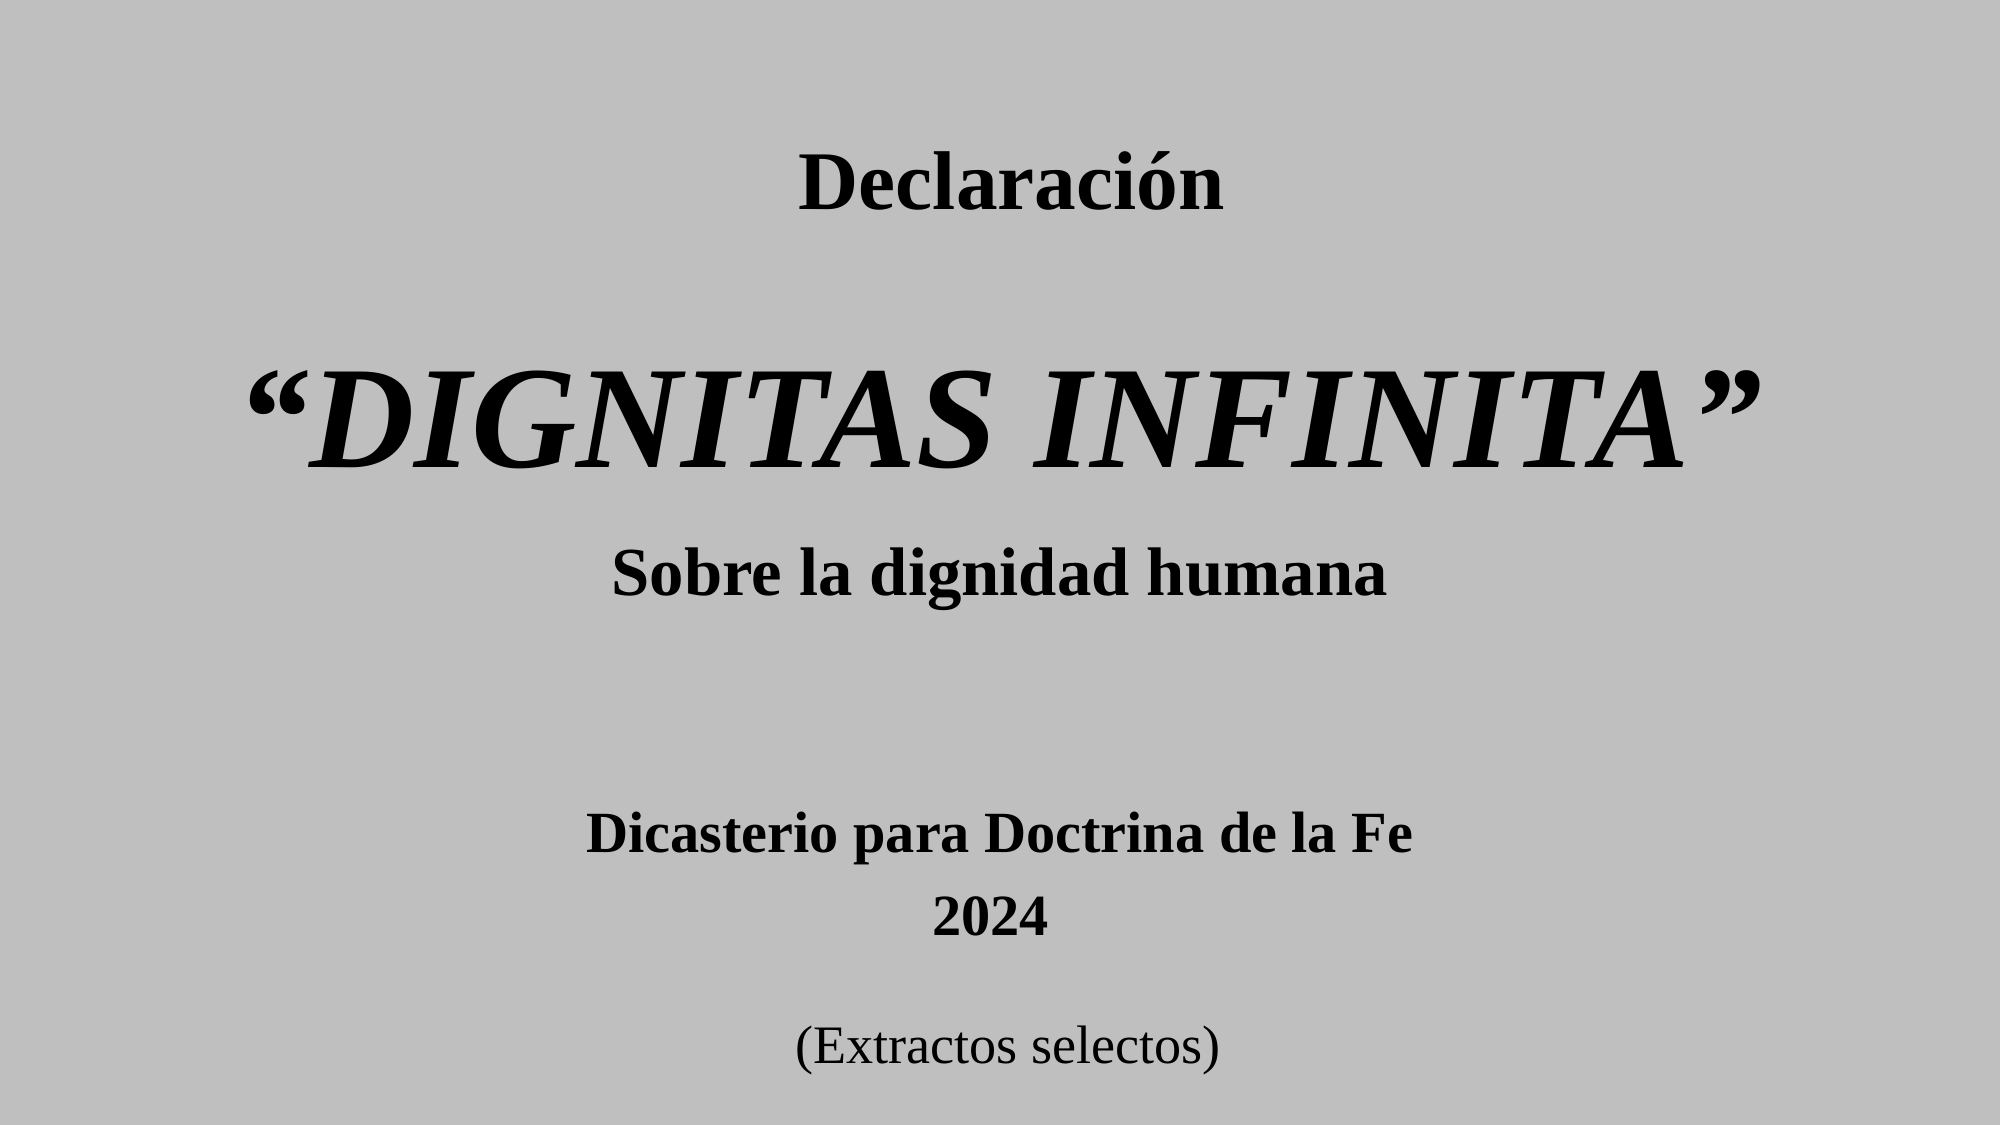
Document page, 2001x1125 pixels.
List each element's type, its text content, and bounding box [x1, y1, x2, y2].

text_box (Extractos selectos) [350, 1001, 1666, 1082]
text_box 2024 [917, 872, 1107, 955]
text_box “DIGNITAS INFINITA” Sobre la dignidad humana [102, 314, 1898, 617]
text_box Dicasterio para Doctrina de la Fe [342, 786, 1658, 872]
text_box Declaración [539, 118, 1485, 234]
